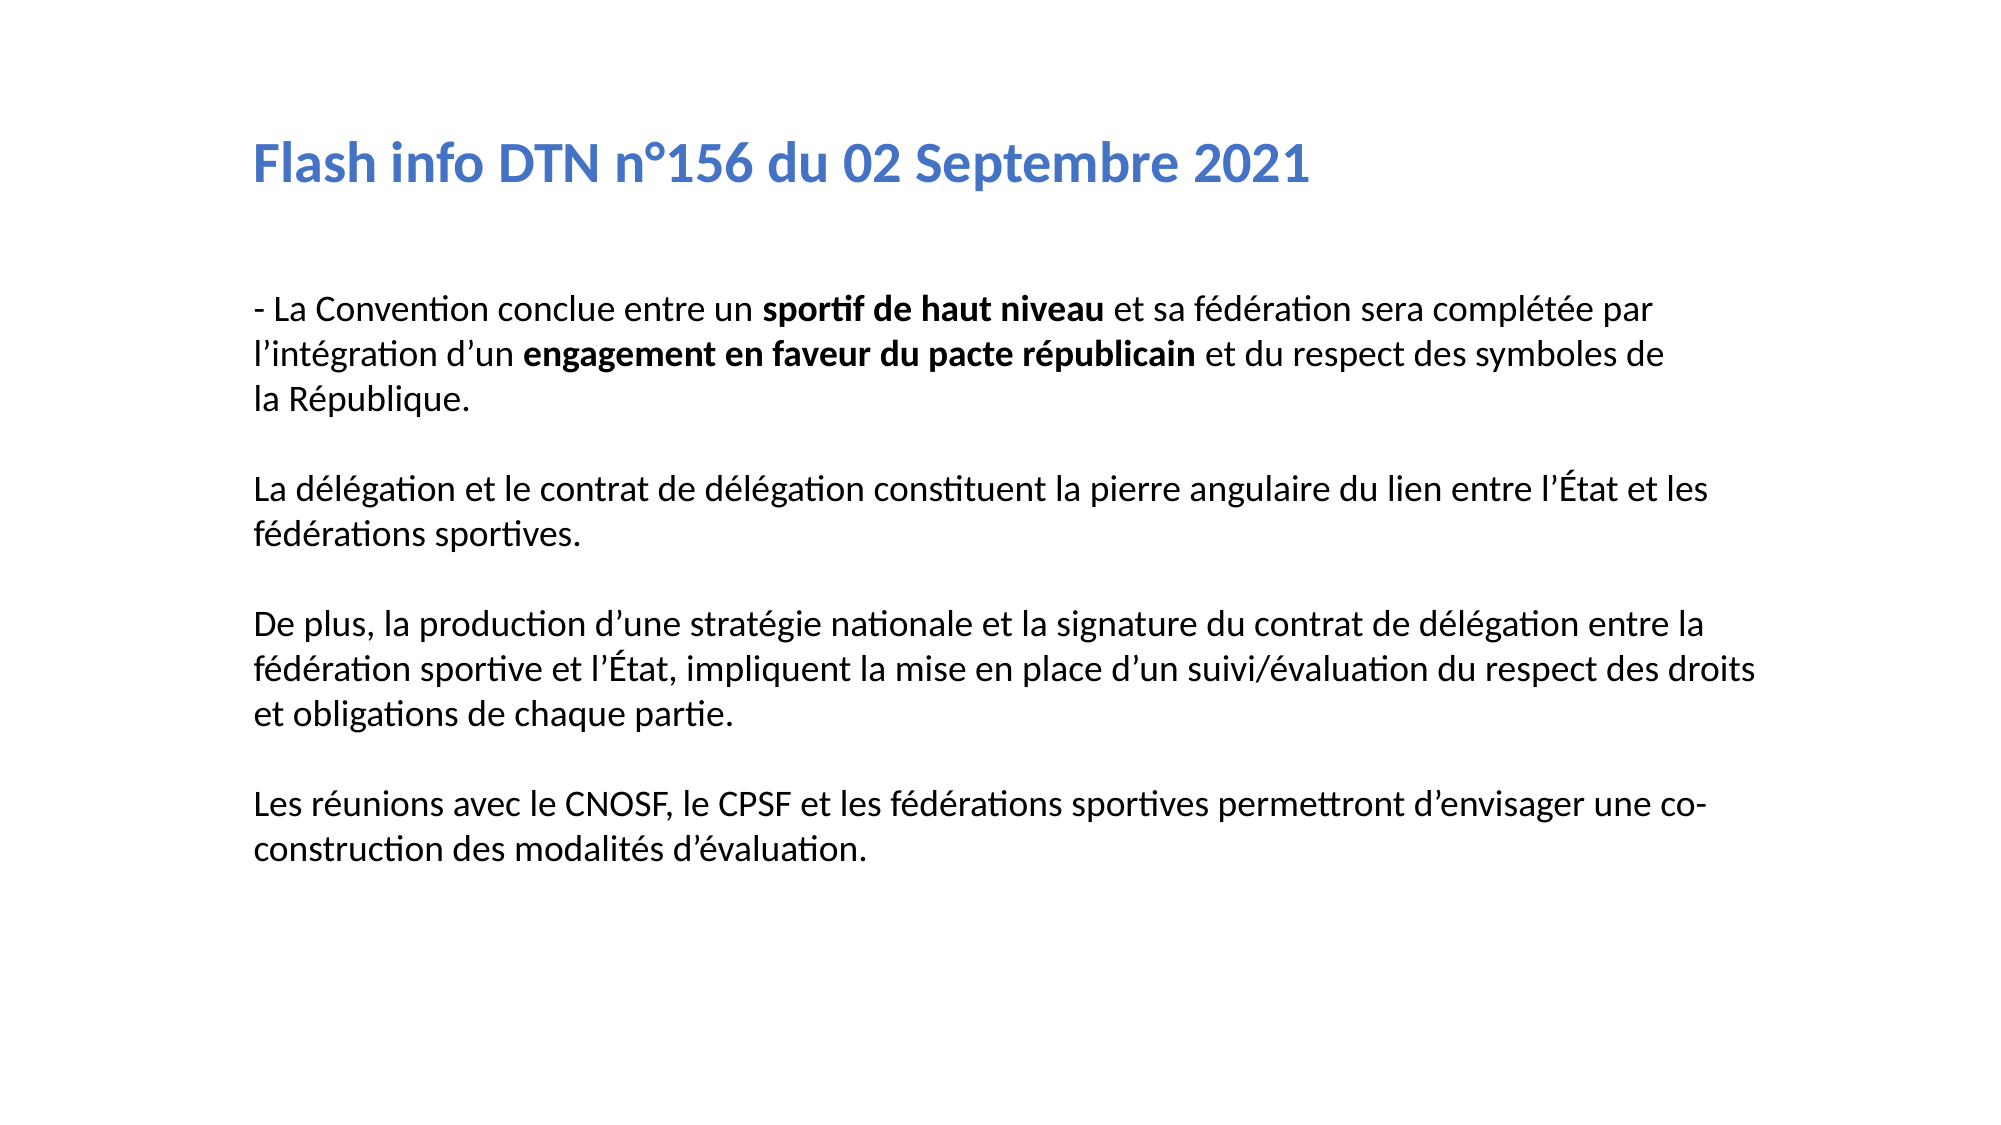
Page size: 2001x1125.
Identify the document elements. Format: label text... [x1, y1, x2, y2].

text_box Flash info DTN n°156 du 02 Septembre 2021 - La Convention conclue entre un sportif de haut niveau et sa fédération sera complétée par l’intégration d’un engagement en faveur du pacte républicain et du respect des symboles de la République. La délégation et le contrat de délégation constituent la pierre angulaire du lien entre l’État et les fédérations sportives. De plus, la production d’une stratégie nationale et la signature du contrat de délégation entre la fédération sportive et l’État, impliquent la mise en place d’un suivi/évaluation du respect des droits et obligations de chaque partie. Les réunions avec le CNOSF, le CPSF et les fédérations sportives permettront d’envisager une co-construction des modalités d’évaluation. [238, 116, 1812, 877]
